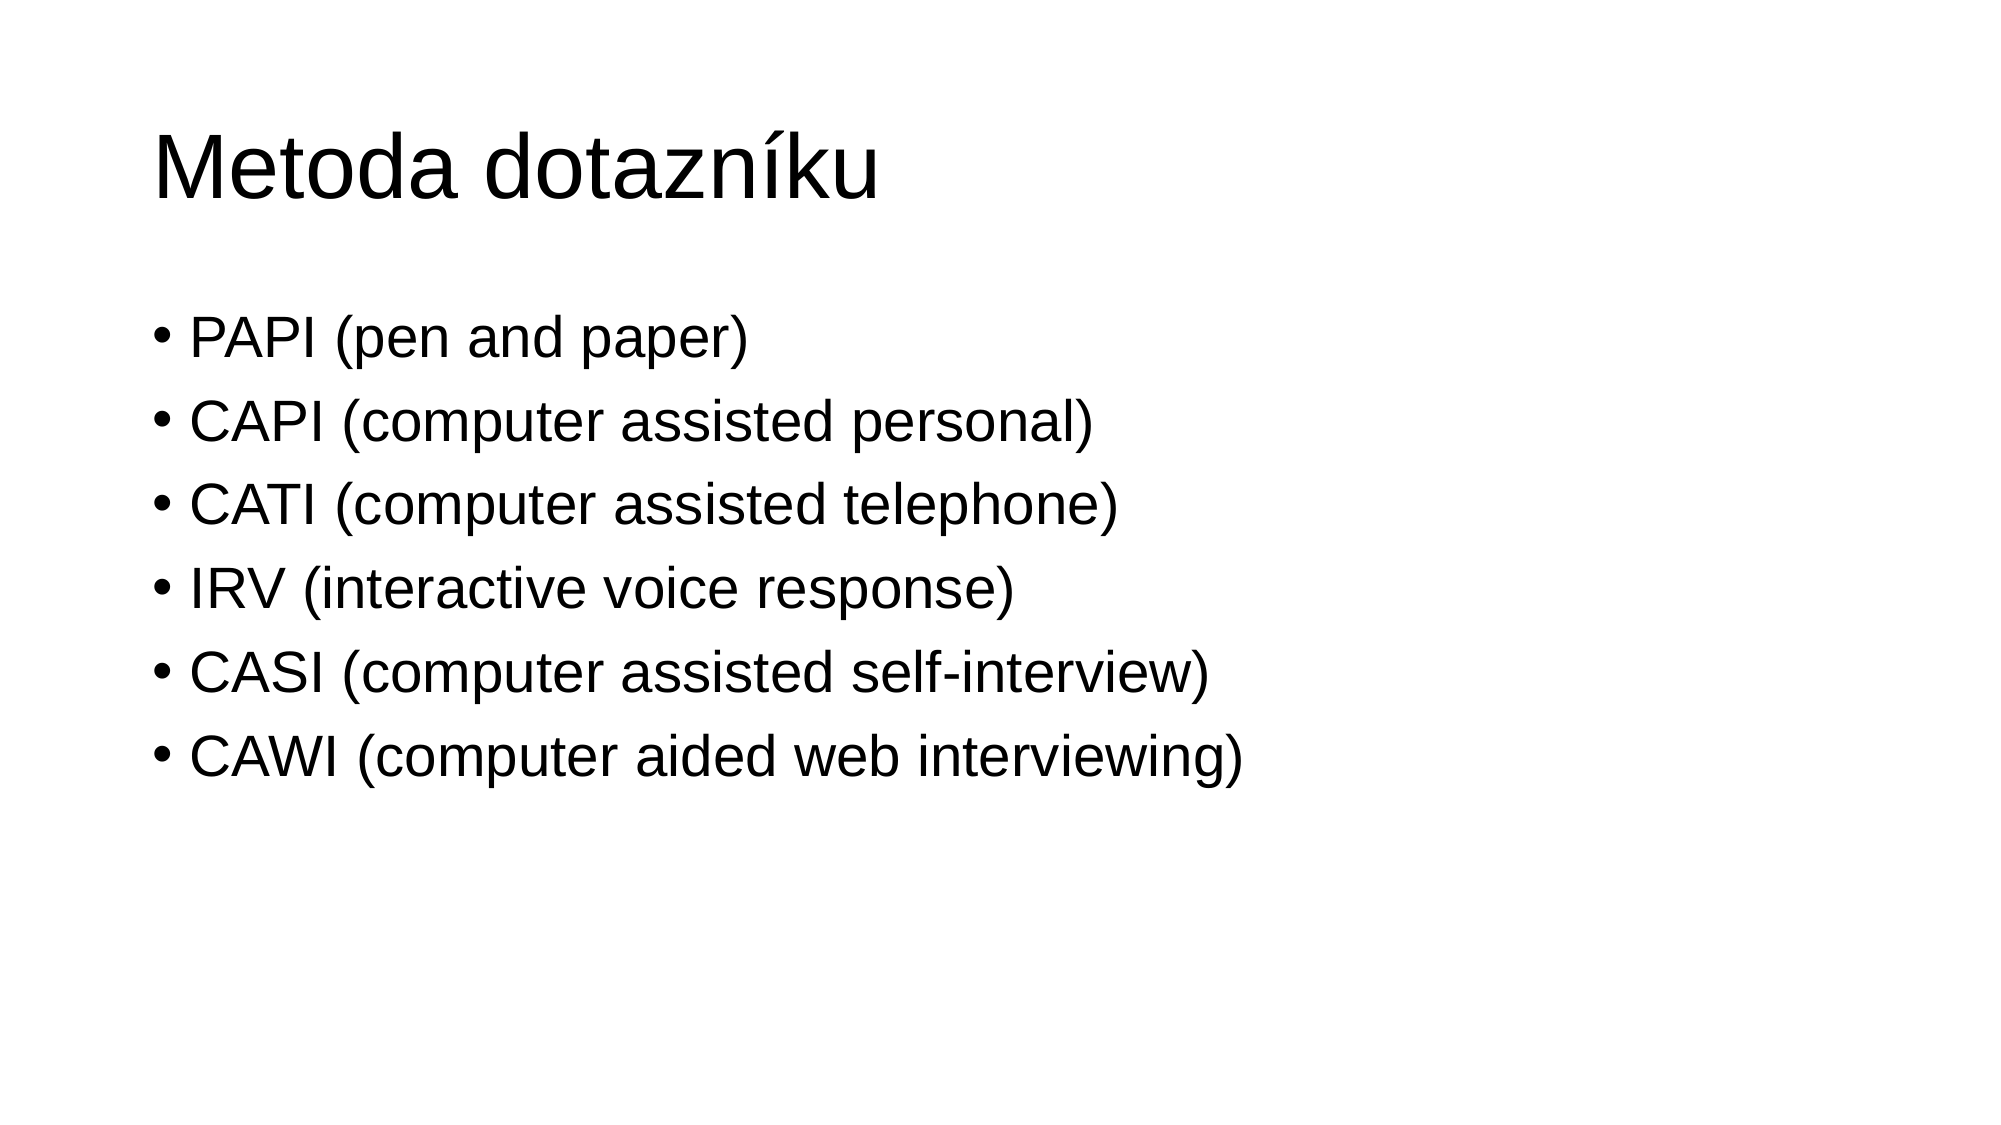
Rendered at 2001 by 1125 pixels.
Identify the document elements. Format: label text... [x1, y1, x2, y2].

title Metoda dotazníku [137, 59, 1863, 278]
list PAPI (pen and paper) CAPI (computer assisted personal) CATI (computer assisted telephone) IRV (interactive voice response) CASI (computer assisted self-interview) CAWI (computer aided web interviewing) [137, 299, 1863, 1014]
